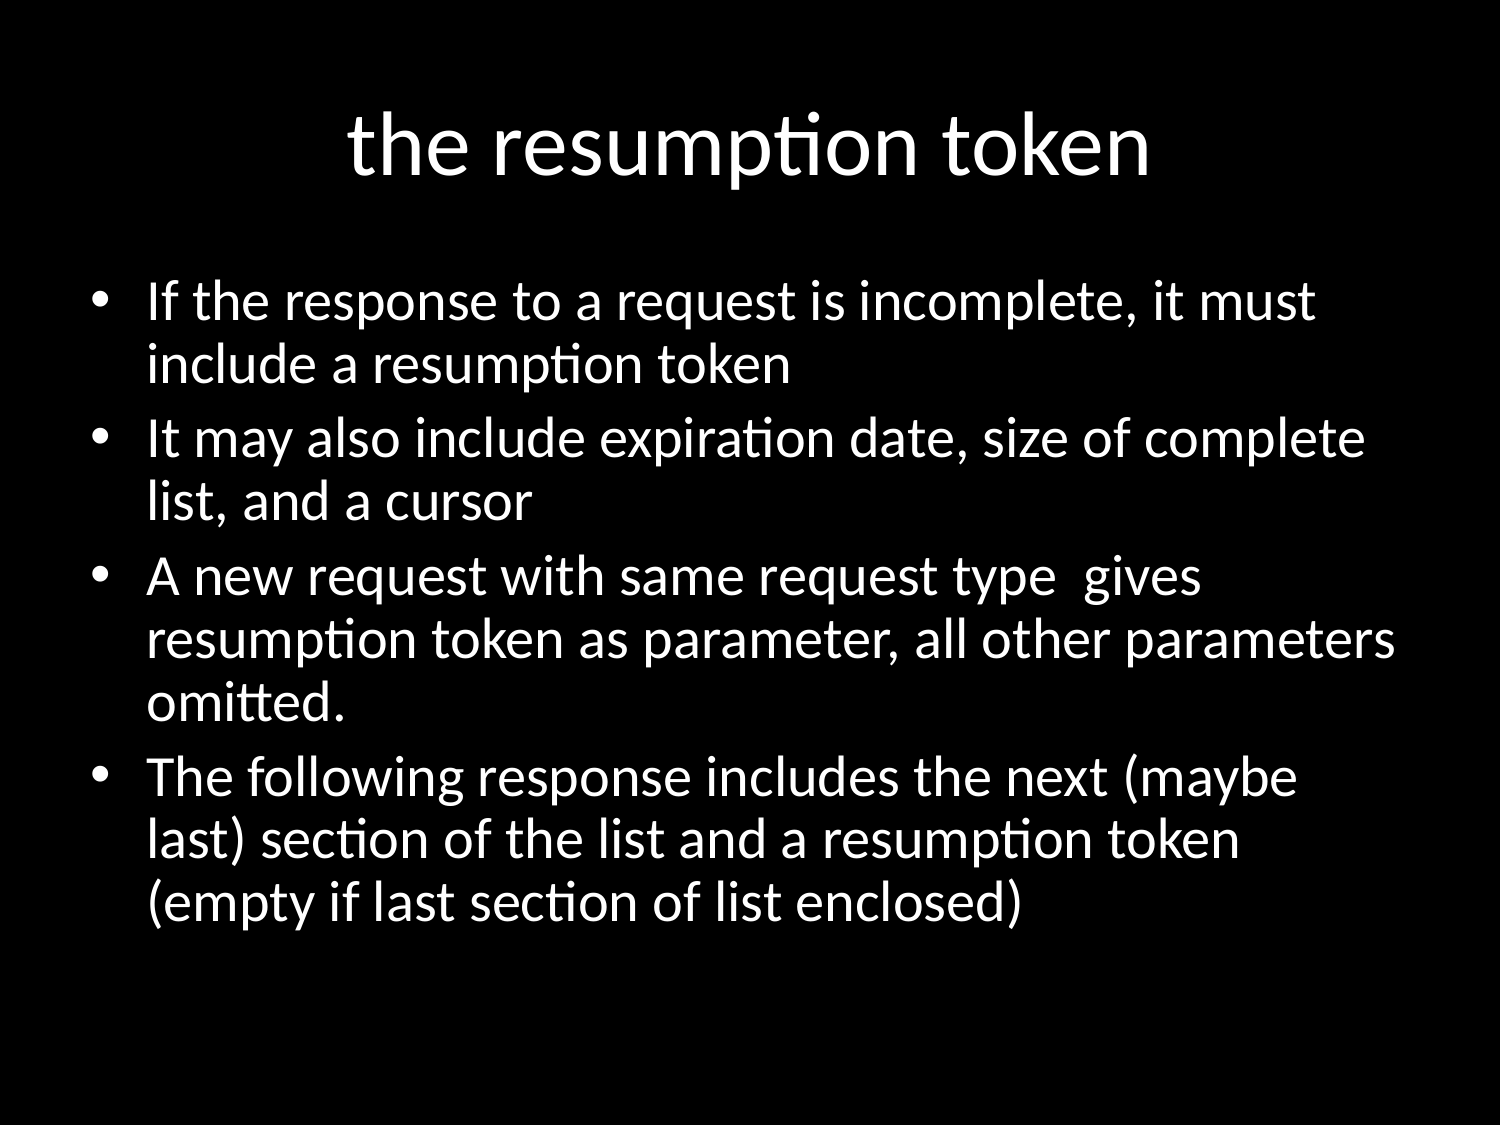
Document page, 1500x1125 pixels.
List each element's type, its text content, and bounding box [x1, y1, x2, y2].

list If the response to a request is incomplete, it must include a resumption token It may also include expiration date, size of complete list, and a cursor A new request with same request type gives resumption token as parameter, all other parameters omitted. The following response includes the next (maybe last) section of the list and a resumption token (empty if last section of list enclosed) [74, 262, 1426, 1006]
title the resumption token [74, 44, 1426, 233]
